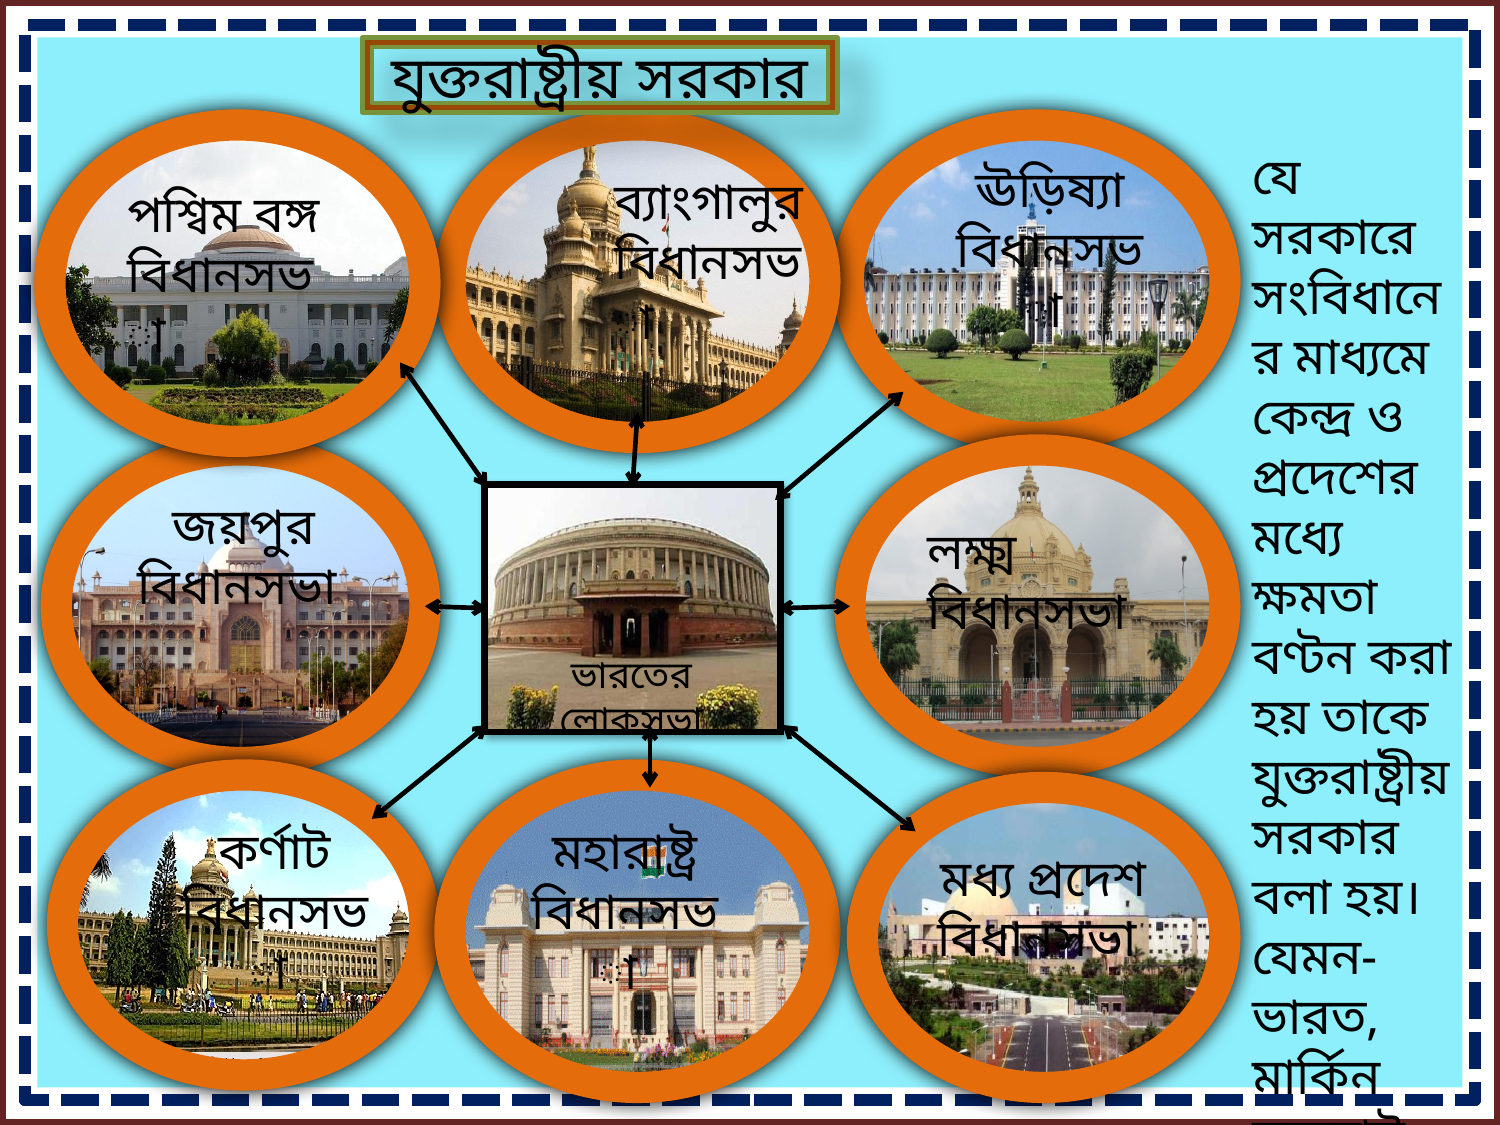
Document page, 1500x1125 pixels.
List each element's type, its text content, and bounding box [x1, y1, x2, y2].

picture [487, 487, 778, 730]
text_box যে সরকারে সংবিধানের মাধ্যমে কেন্দ্র ও প্রদেশের মধ্যে ক্ষমতা বণ্টন করা হয় তাকে যুক্তরাষ্ট্রীয় সরকার বলা হয়। যেমন- ভারত, মার্কিন যুক্তরাষ্ট্র, যুক্তরাজ্য [1237, 137, 1475, 1125]
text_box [784, 381, 894, 511]
text_box ভারতের লোকসভা [652, 738, 763, 749]
picture [62, 774, 426, 1076]
picture [49, 124, 426, 442]
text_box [424, 605, 488, 609]
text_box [795, 711, 903, 845]
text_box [777, 605, 851, 609]
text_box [380, 380, 507, 469]
text_box ভারতের লোকসভা [500, 738, 648, 749]
picture [862, 787, 1226, 1088]
picture [449, 124, 826, 438]
picture [848, 124, 1226, 438]
picture [55, 449, 426, 763]
text_box যুক্তরাষ্ট্রীয় সরকার [360, 35, 840, 115]
picture [849, 449, 1226, 763]
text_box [597, 447, 673, 453]
picture [449, 774, 826, 1088]
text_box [382, 713, 477, 830]
